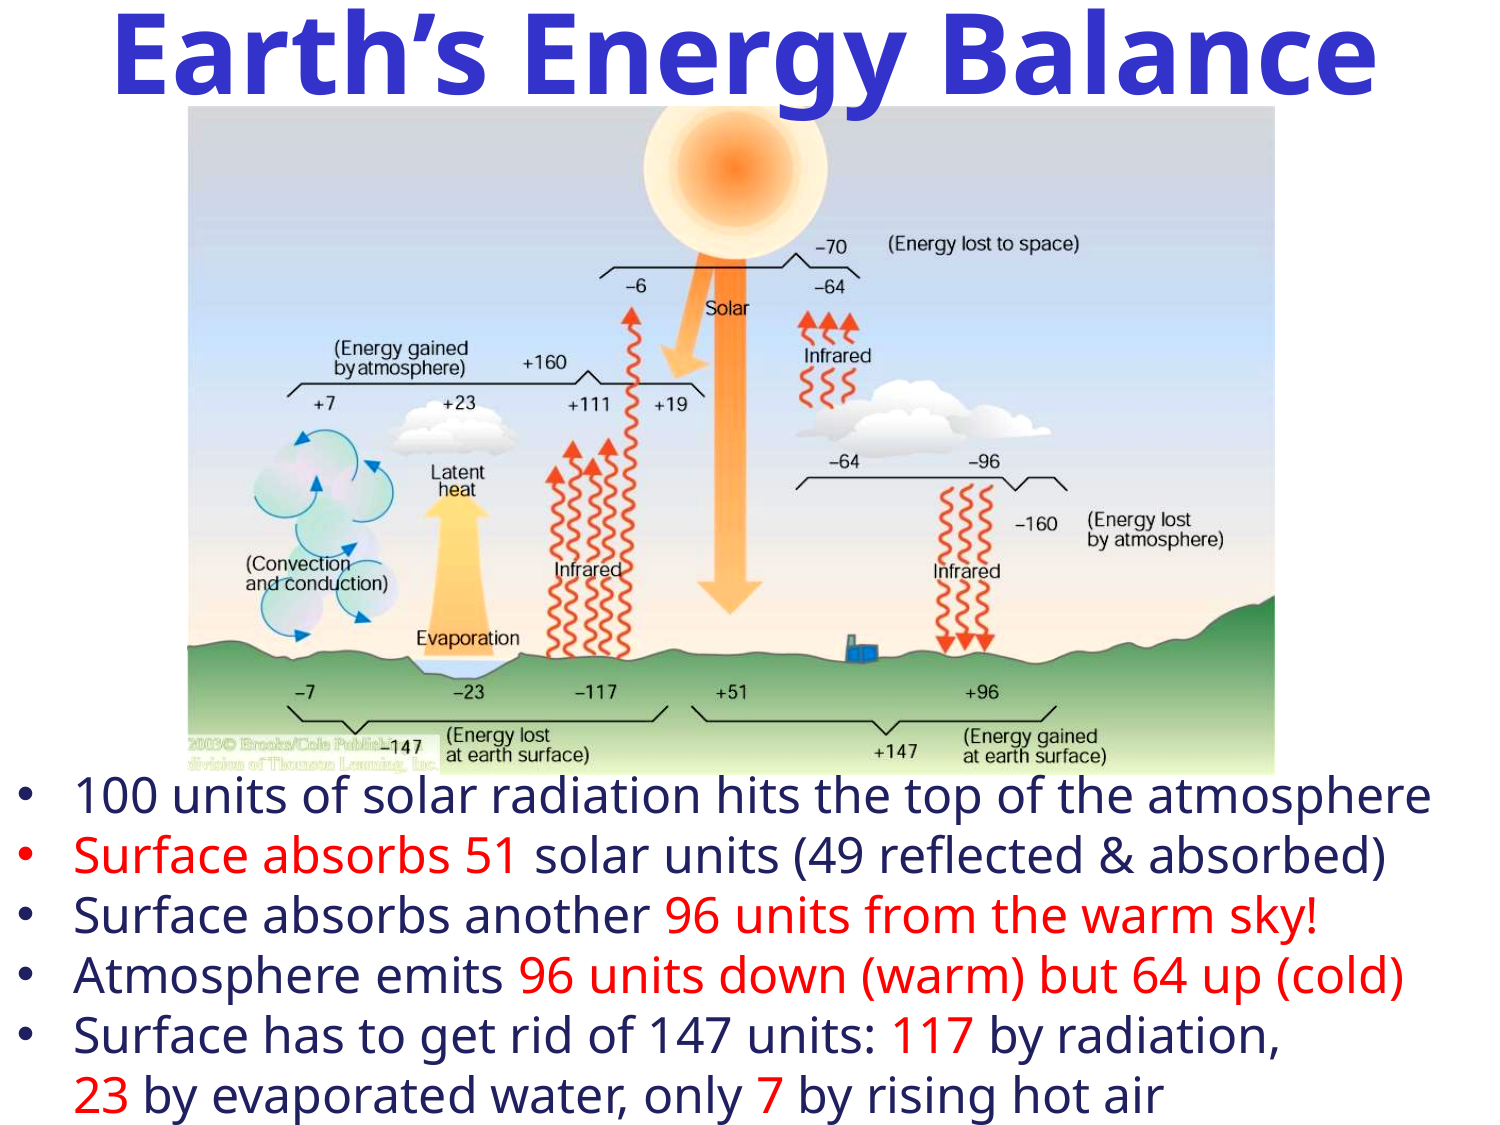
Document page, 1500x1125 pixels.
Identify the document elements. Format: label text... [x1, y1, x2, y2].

text_box 100 units of solar radiation hits the top of the atmosphere Surface absorbs 51 solar units (49 reflected & absorbed) Surface absorbs another 96 units from the warm sky! Atmosphere emits 96 units down (warm) but 64 up (cold) Surface has to get rid of 147 units: 117 by radiation, 23 by evaporated water, only 7 by rising hot air [2, 756, 1492, 1121]
picture [187, 105, 1276, 776]
text_box Earth’s Energy Balance [0, 0, 1490, 125]
